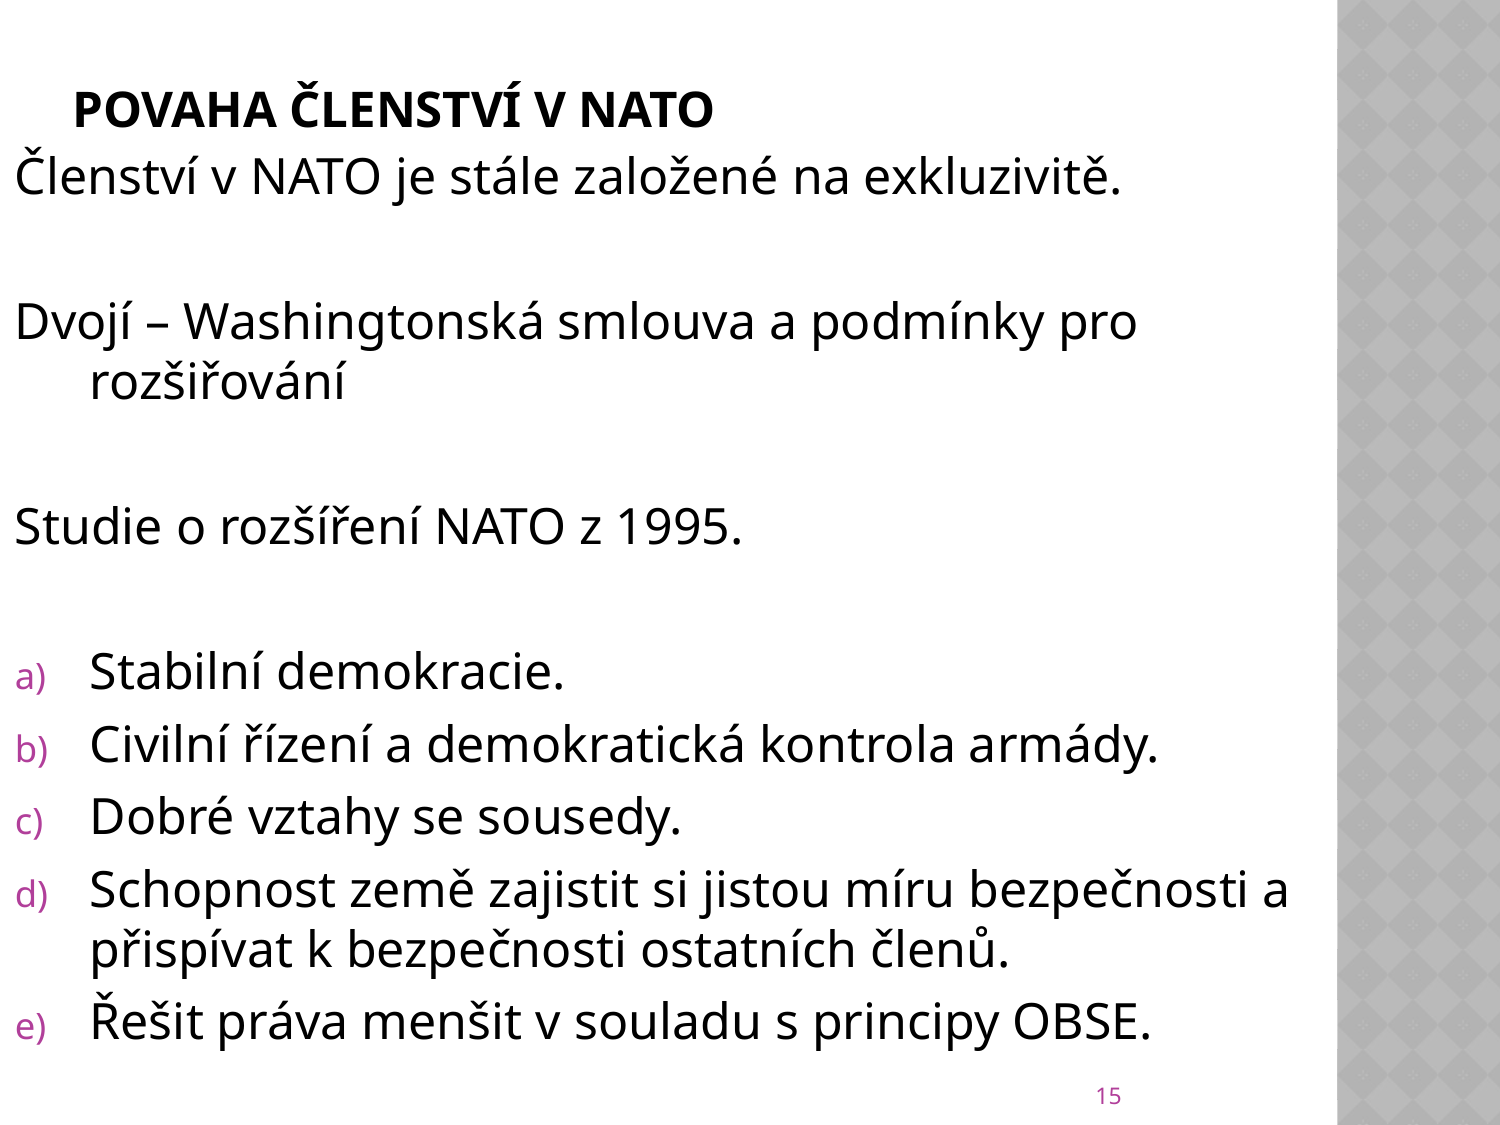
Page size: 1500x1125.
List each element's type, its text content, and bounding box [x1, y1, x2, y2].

slide_number 15 [1025, 1075, 1122, 1113]
title Povaha členství v NATO [64, 19, 1500, 138]
list Členství v NATO je stále založené na exkluzivitě. Dvojí – Washingtonská smlouva a podmínky pro rozšiřování Studie o rozšíření NATO z 1995. Stabilní demokracie. Civilní řízení a demokratická kontrola armády. Dobré vztahy se sousedy. Schopnost země zajistit si jistou míru bezpečnosti a přispívat k bezpečnosti ostatních členů. Řešit práva menšit v souladu s principy OBSE. [0, 137, 1372, 1083]
